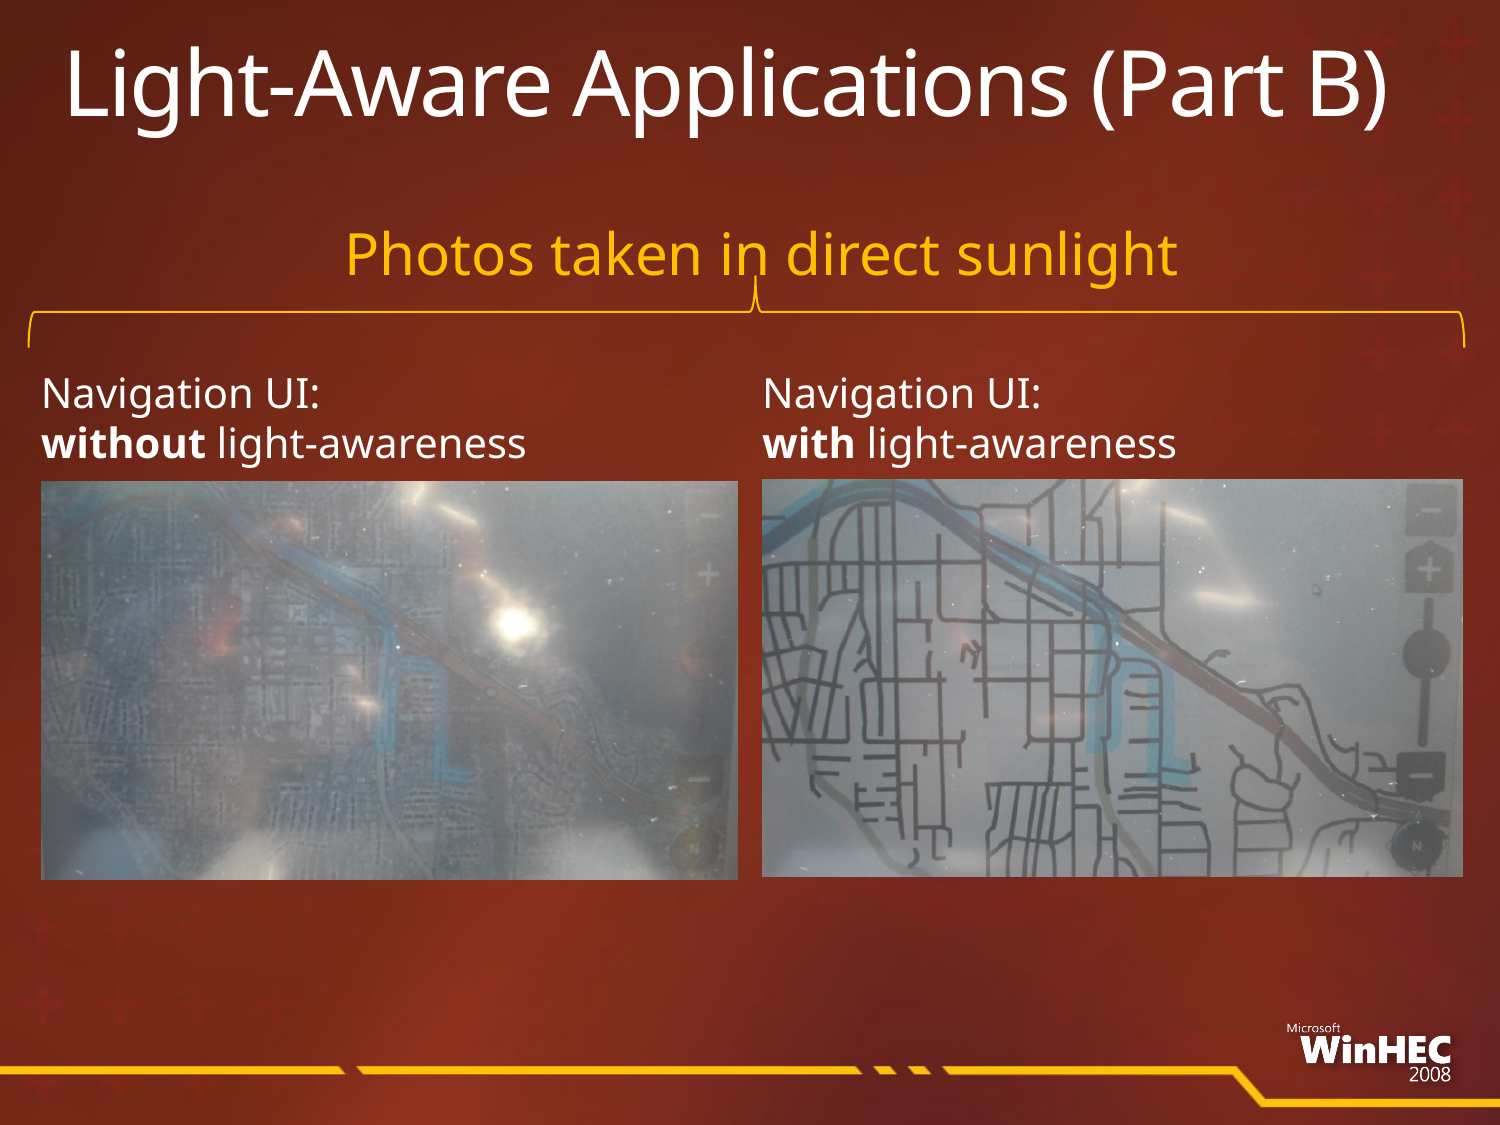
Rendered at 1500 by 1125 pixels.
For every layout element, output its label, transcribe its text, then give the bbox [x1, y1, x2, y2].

text_box Photos taken in direct sunlight [329, 209, 1194, 295]
text_box Navigation UI: with light-awareness [747, 359, 1474, 475]
text_box [28, 295, 1465, 348]
picture [0, 0, 1500, 1125]
text_box Navigation UI: without light-awareness [26, 358, 731, 474]
title Light-Aware Applications (Part B) [62, 37, 1438, 138]
